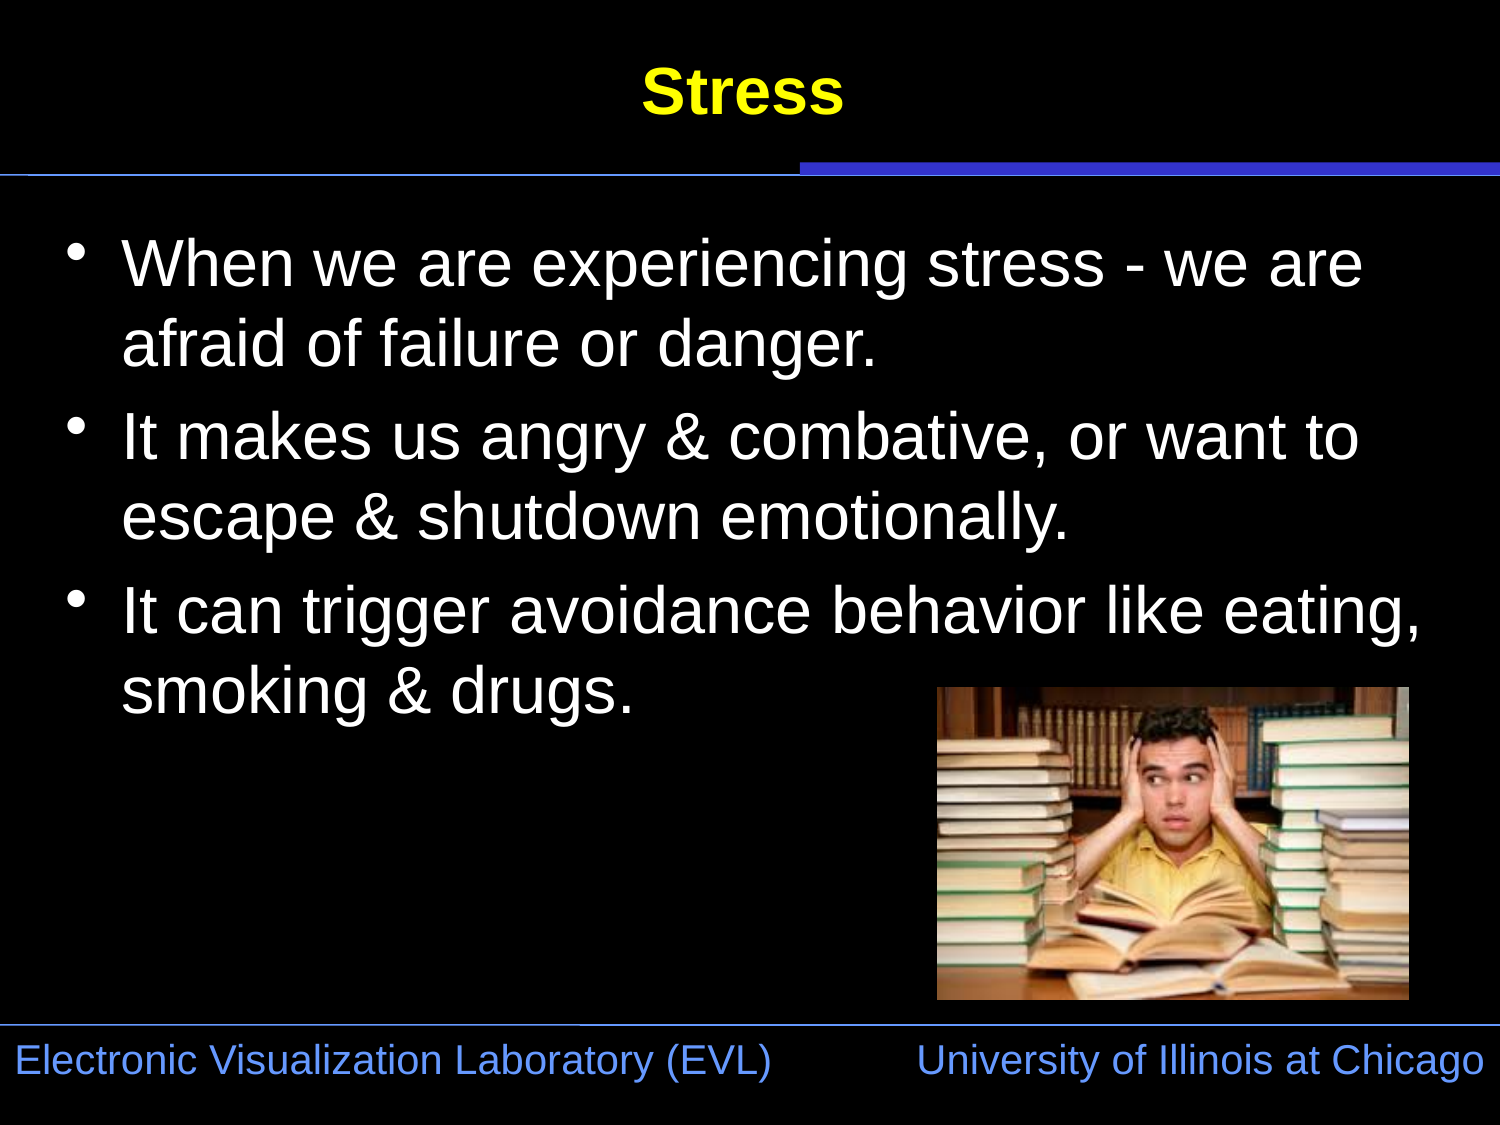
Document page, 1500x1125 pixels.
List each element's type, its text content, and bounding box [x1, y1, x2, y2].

list When we are experiencing stress - we are afraid of failure or danger. It makes us angry & combative, or want to escape & shutdown emotionally. It can trigger avoidance behavior like eating, smoking & drugs. [49, 212, 1463, 963]
title Stress [62, 0, 1426, 176]
picture [937, 687, 1410, 1001]
